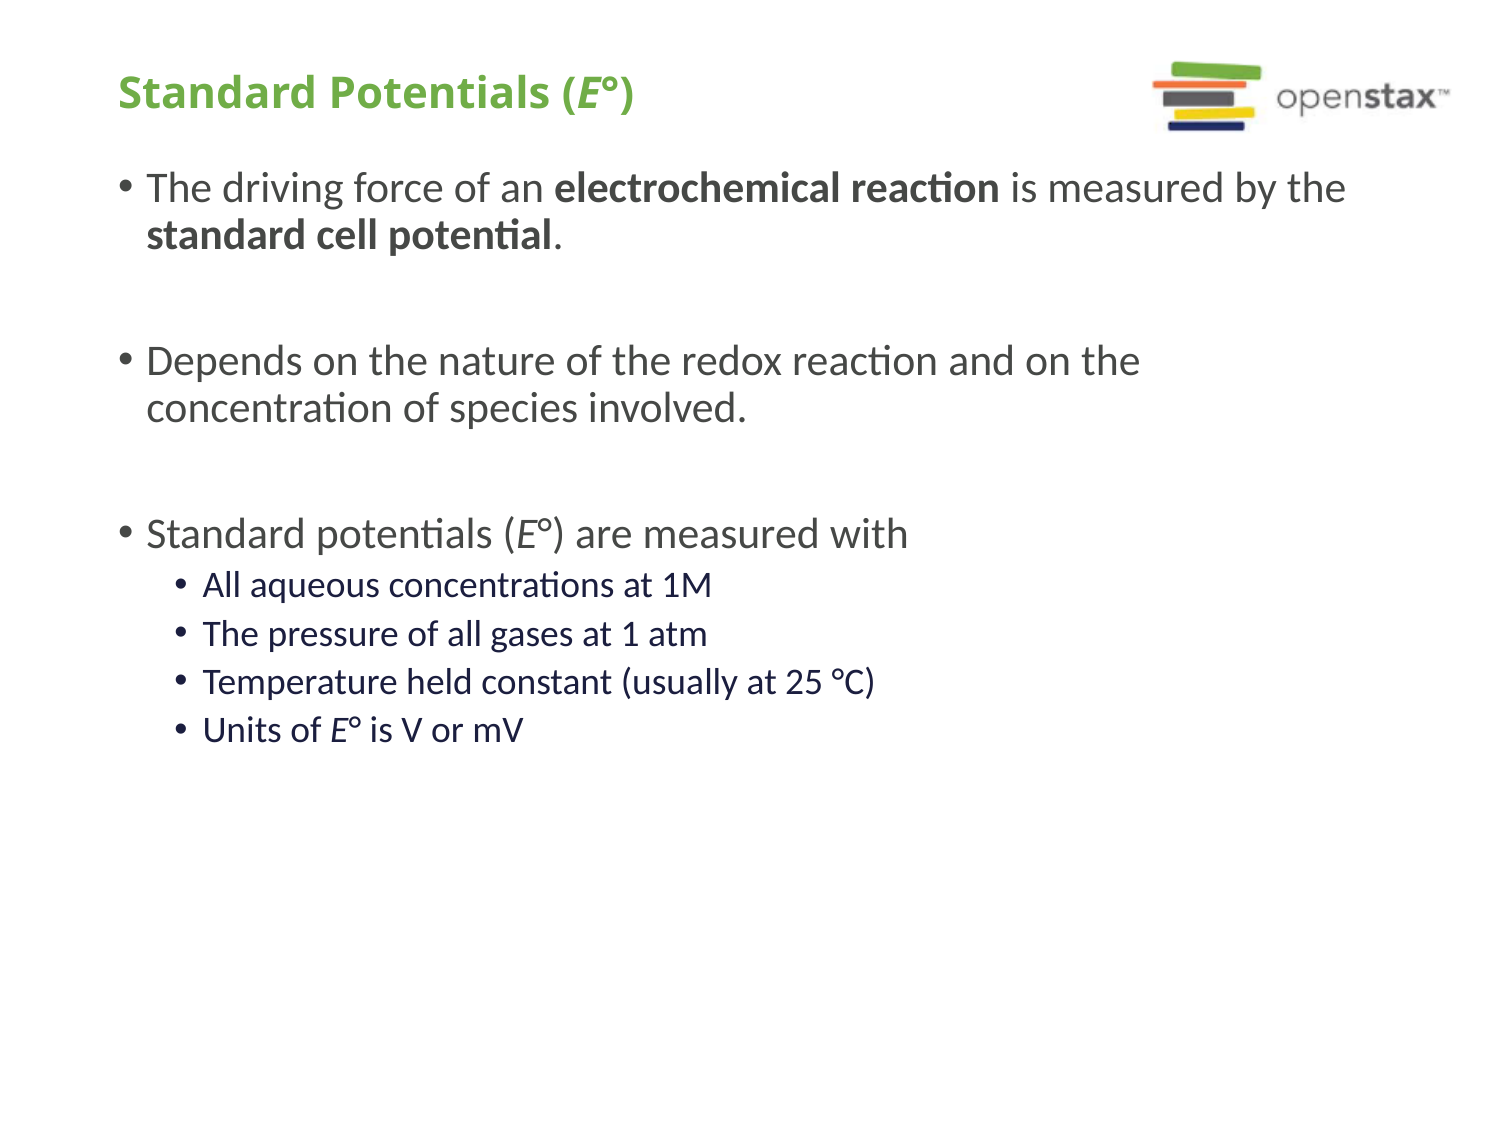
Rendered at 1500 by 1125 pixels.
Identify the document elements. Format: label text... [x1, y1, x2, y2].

picture [1151, 59, 1452, 134]
list The driving force of an electrochemical reaction is measured by the standard cell potential. Depends on the nature of the redox reaction and on the concentration of species involved. Standard potentials (E°) are measured with All aqueous concentrations at 1M The pressure of all gases at 1 atm Temperature held constant (usually at 25 °C) Units of E° is V or mV [103, 156, 1397, 964]
title Standard Potentials (E°) [103, 59, 1397, 130]
